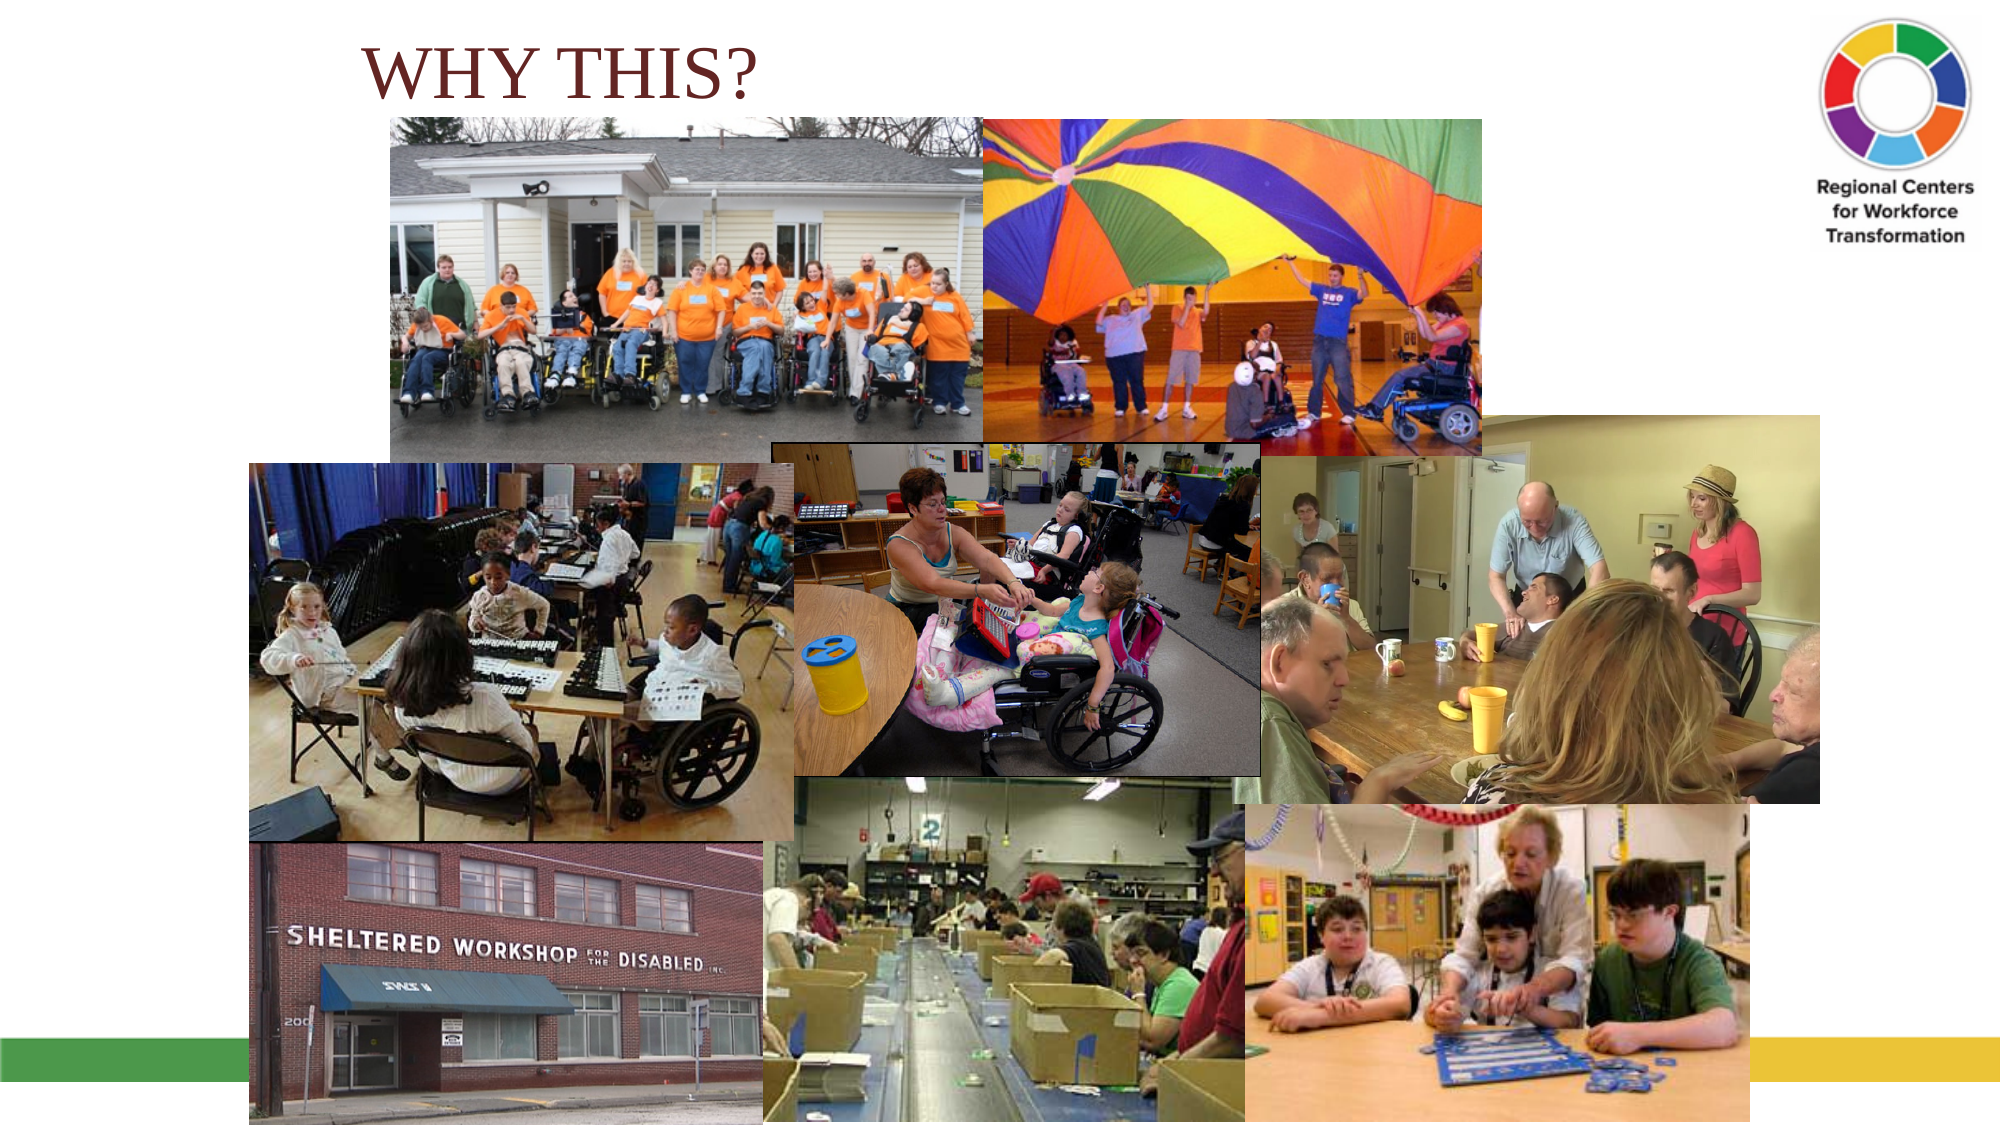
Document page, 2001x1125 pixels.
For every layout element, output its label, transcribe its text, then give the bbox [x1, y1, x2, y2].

picture [0, 117, 2000, 1125]
title WHY THIS? [346, 25, 1622, 213]
picture [1810, 14, 1982, 254]
